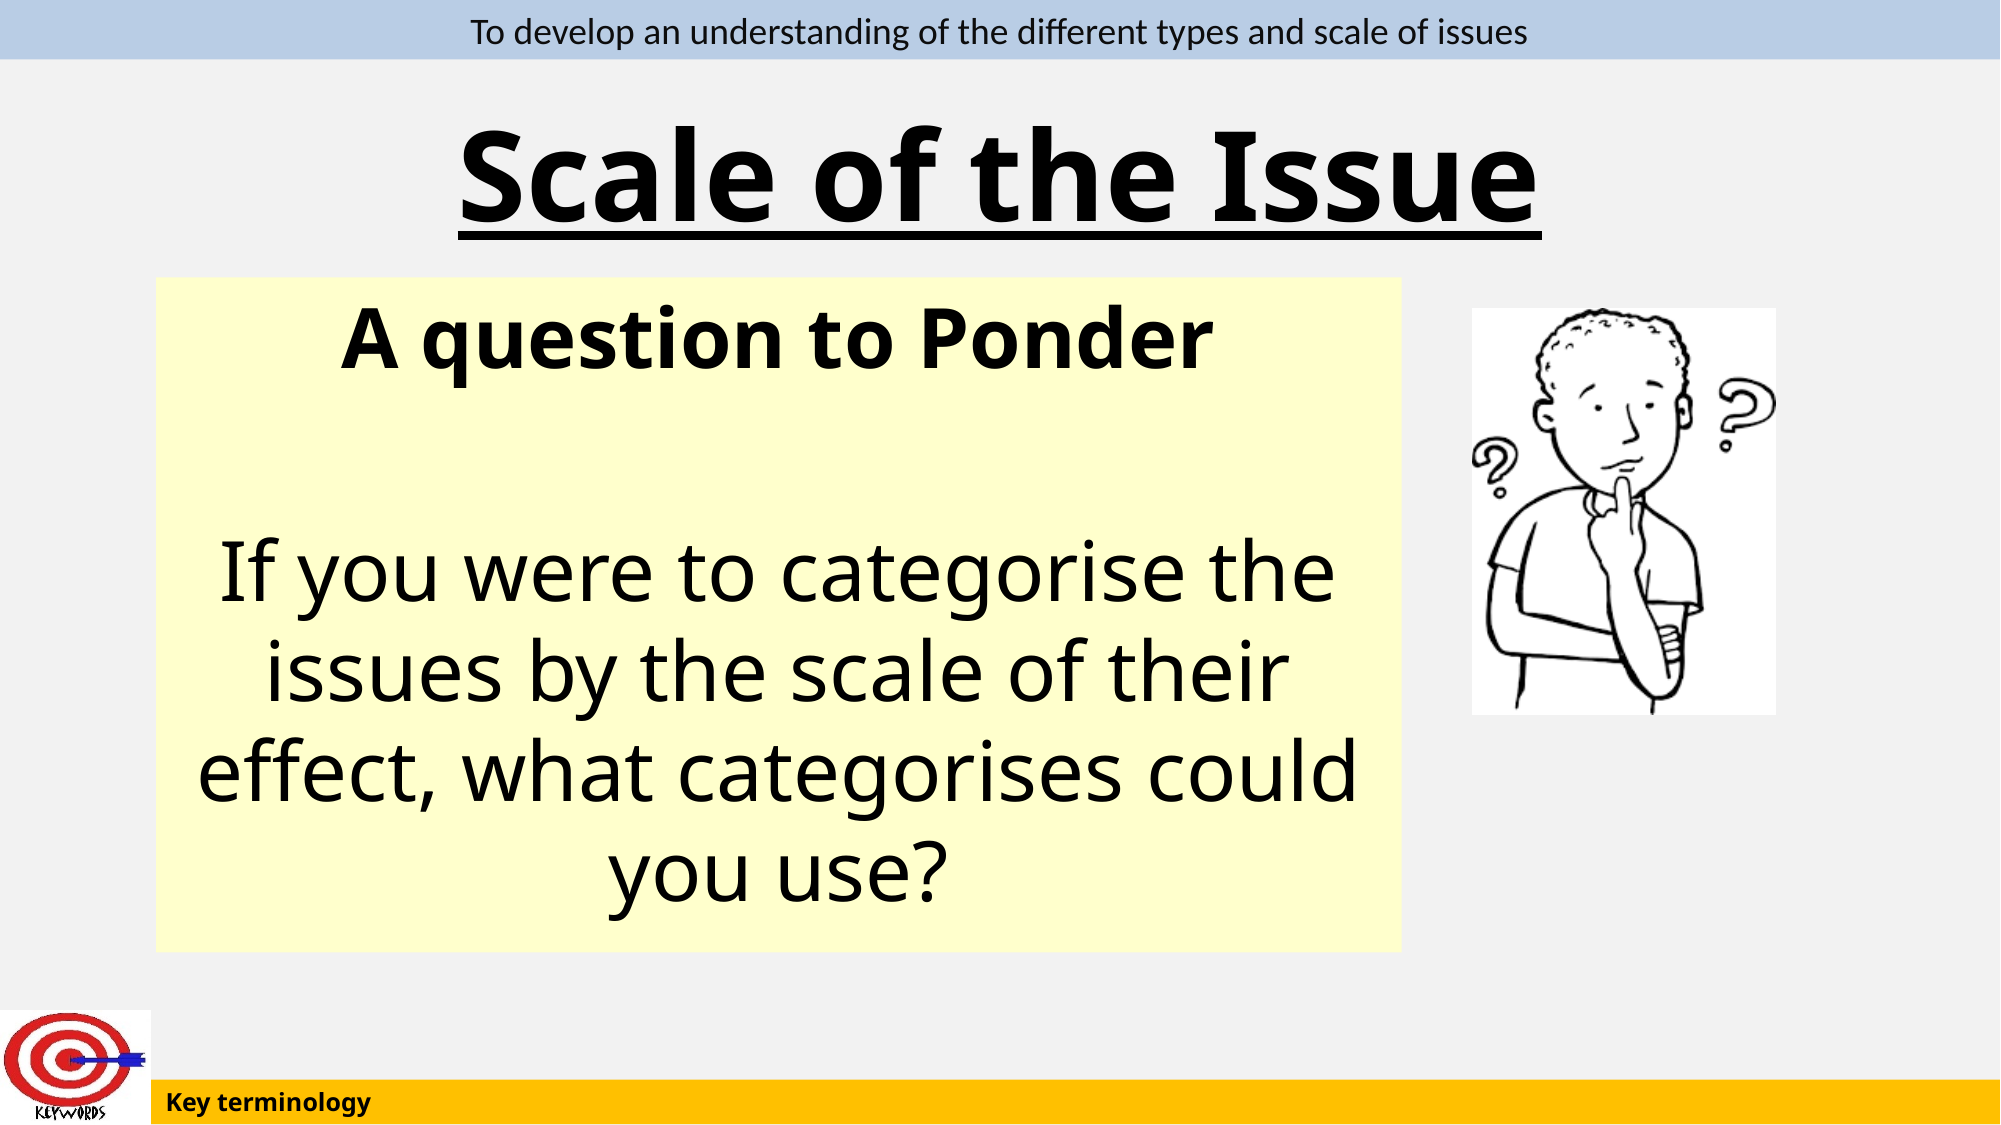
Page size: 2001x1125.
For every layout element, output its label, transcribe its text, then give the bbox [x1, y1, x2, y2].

text_box A question to Ponder If you were to categorise the issues by the scale of their effect, what categorises could you use? [156, 277, 1402, 953]
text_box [0, 1010, 2000, 1125]
picture [1472, 308, 1776, 716]
text_box To develop an understanding of the different types and scale of issues [0, 0, 2000, 60]
text_box Scale of the Issue [294, 88, 1706, 254]
